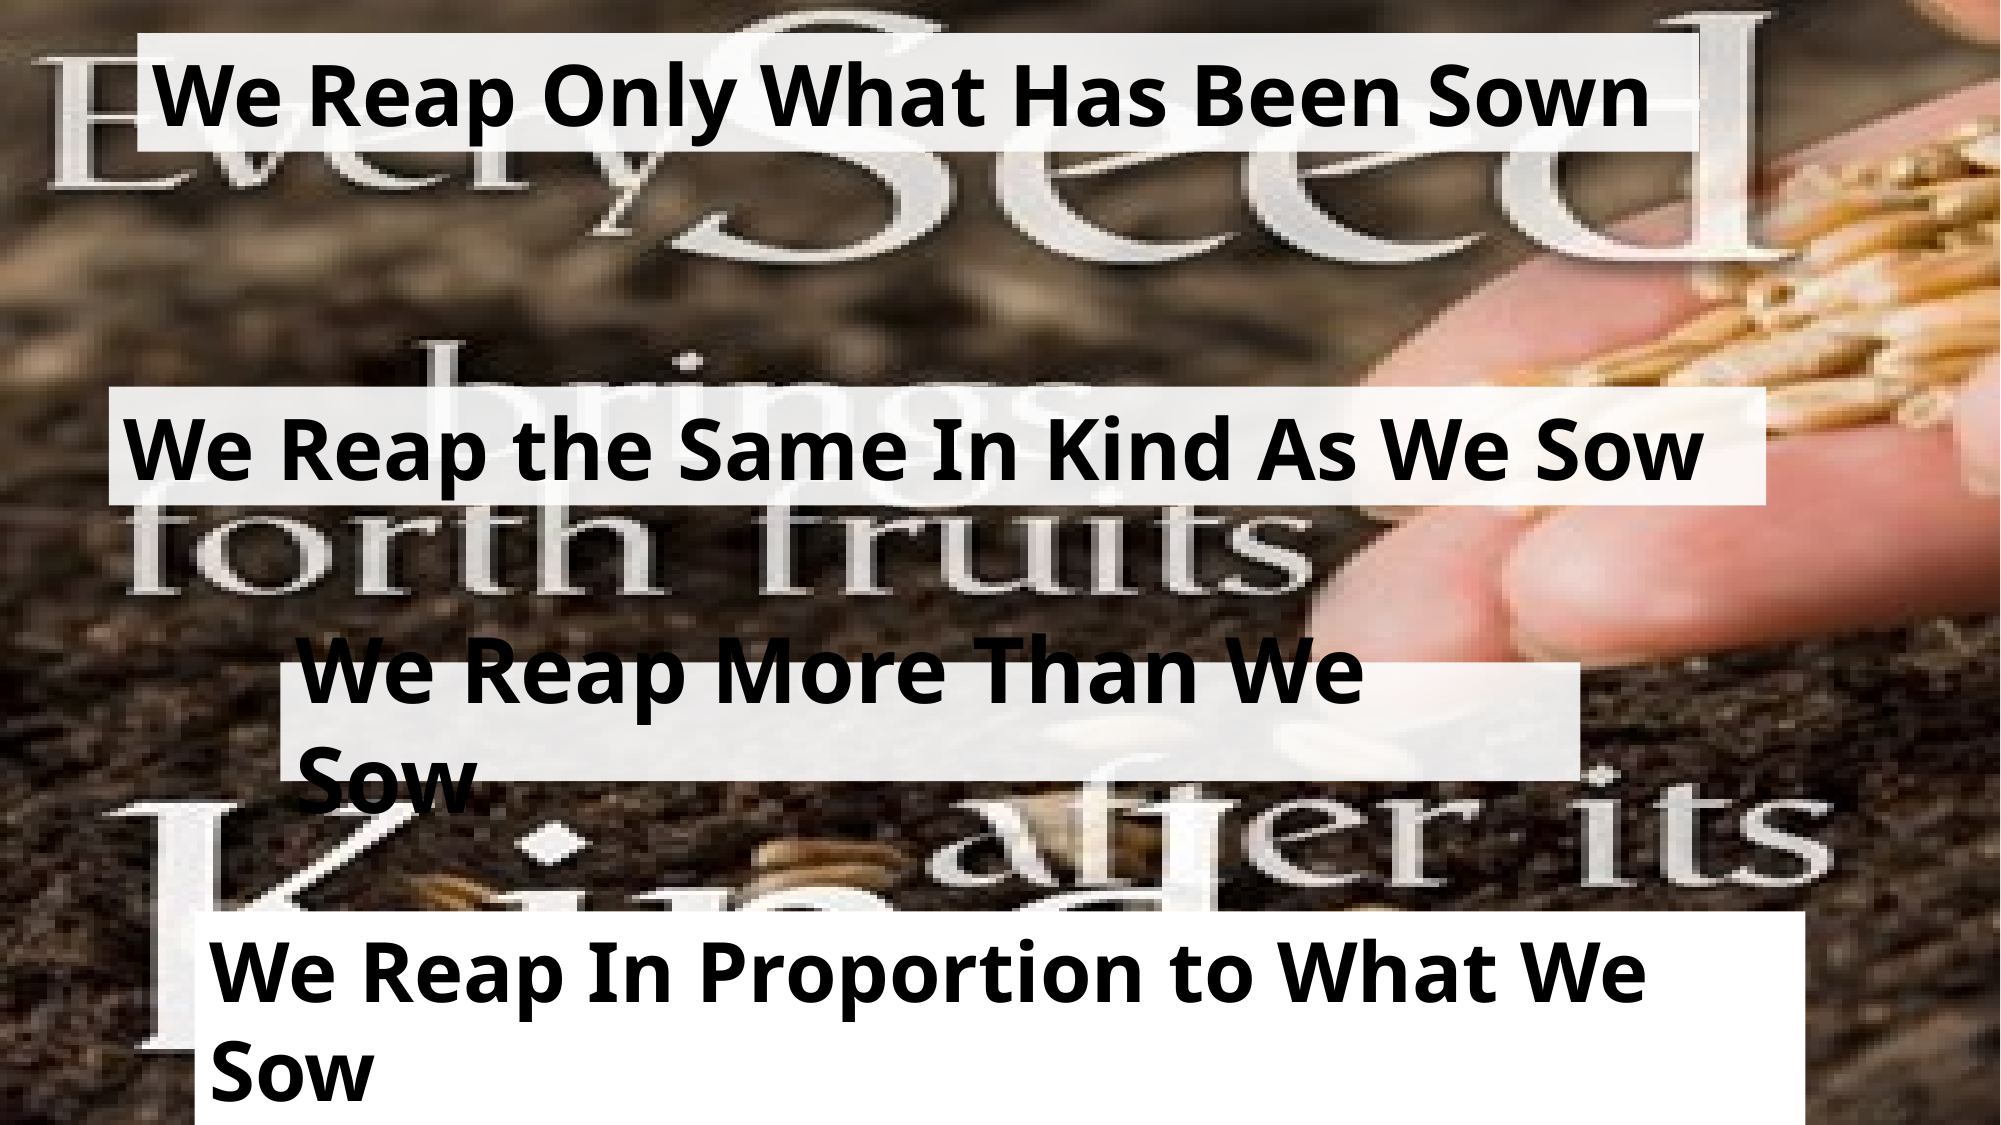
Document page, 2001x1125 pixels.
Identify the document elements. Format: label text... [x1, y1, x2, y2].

title We Reap the Same In Kind As We Sow [108, 386, 1767, 506]
text_box We Reap In Proportion to What We Sow [194, 911, 1806, 1125]
text_box We Reap Only What Has Been Sown [137, 33, 1699, 152]
picture [0, 0, 2001, 1125]
text_box We Reap More Than We Sow [280, 662, 1581, 782]
